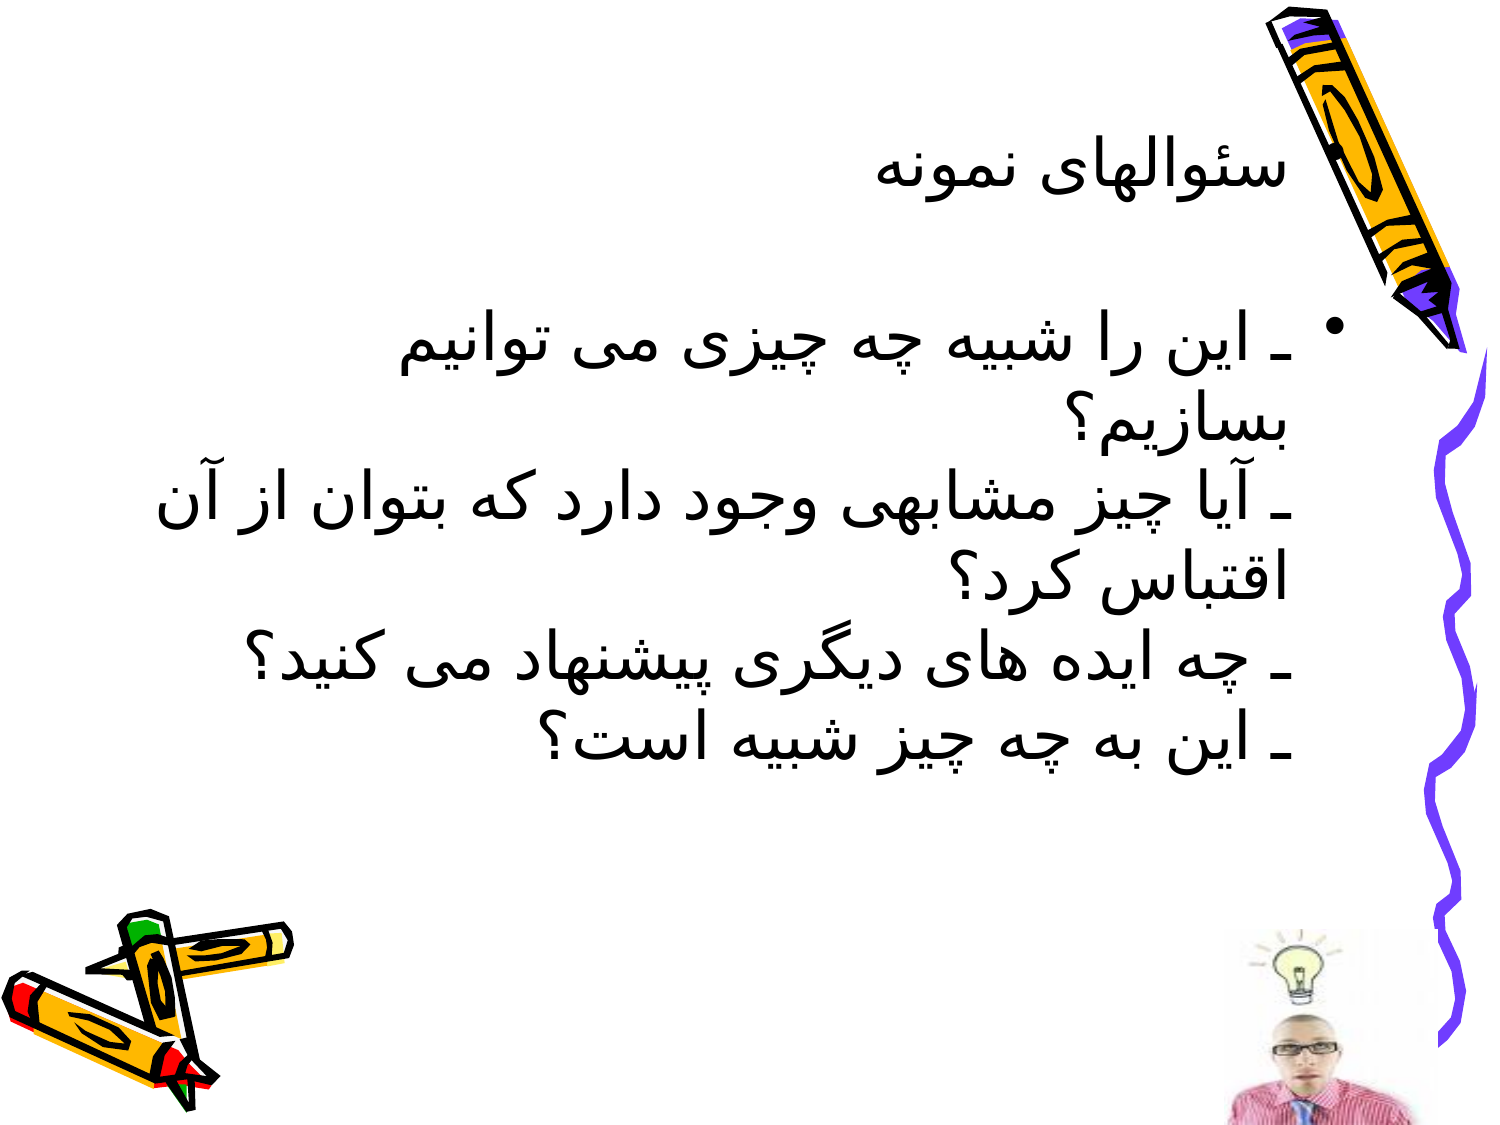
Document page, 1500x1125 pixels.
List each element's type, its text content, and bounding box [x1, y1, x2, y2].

list سئوالهای نمونه ـ این را شبیه چه چیزی می توانیم بسازیم؟ ـ آیا چیز مشابهی وجود دارد که بتوان از آن اقتباس کرد؟ ـ چه ایده های دیگری پیشنهاد می کنید؟ ـ این به چه چیز شبیه است؟ [137, 112, 1363, 913]
picture [1224, 929, 1438, 1125]
